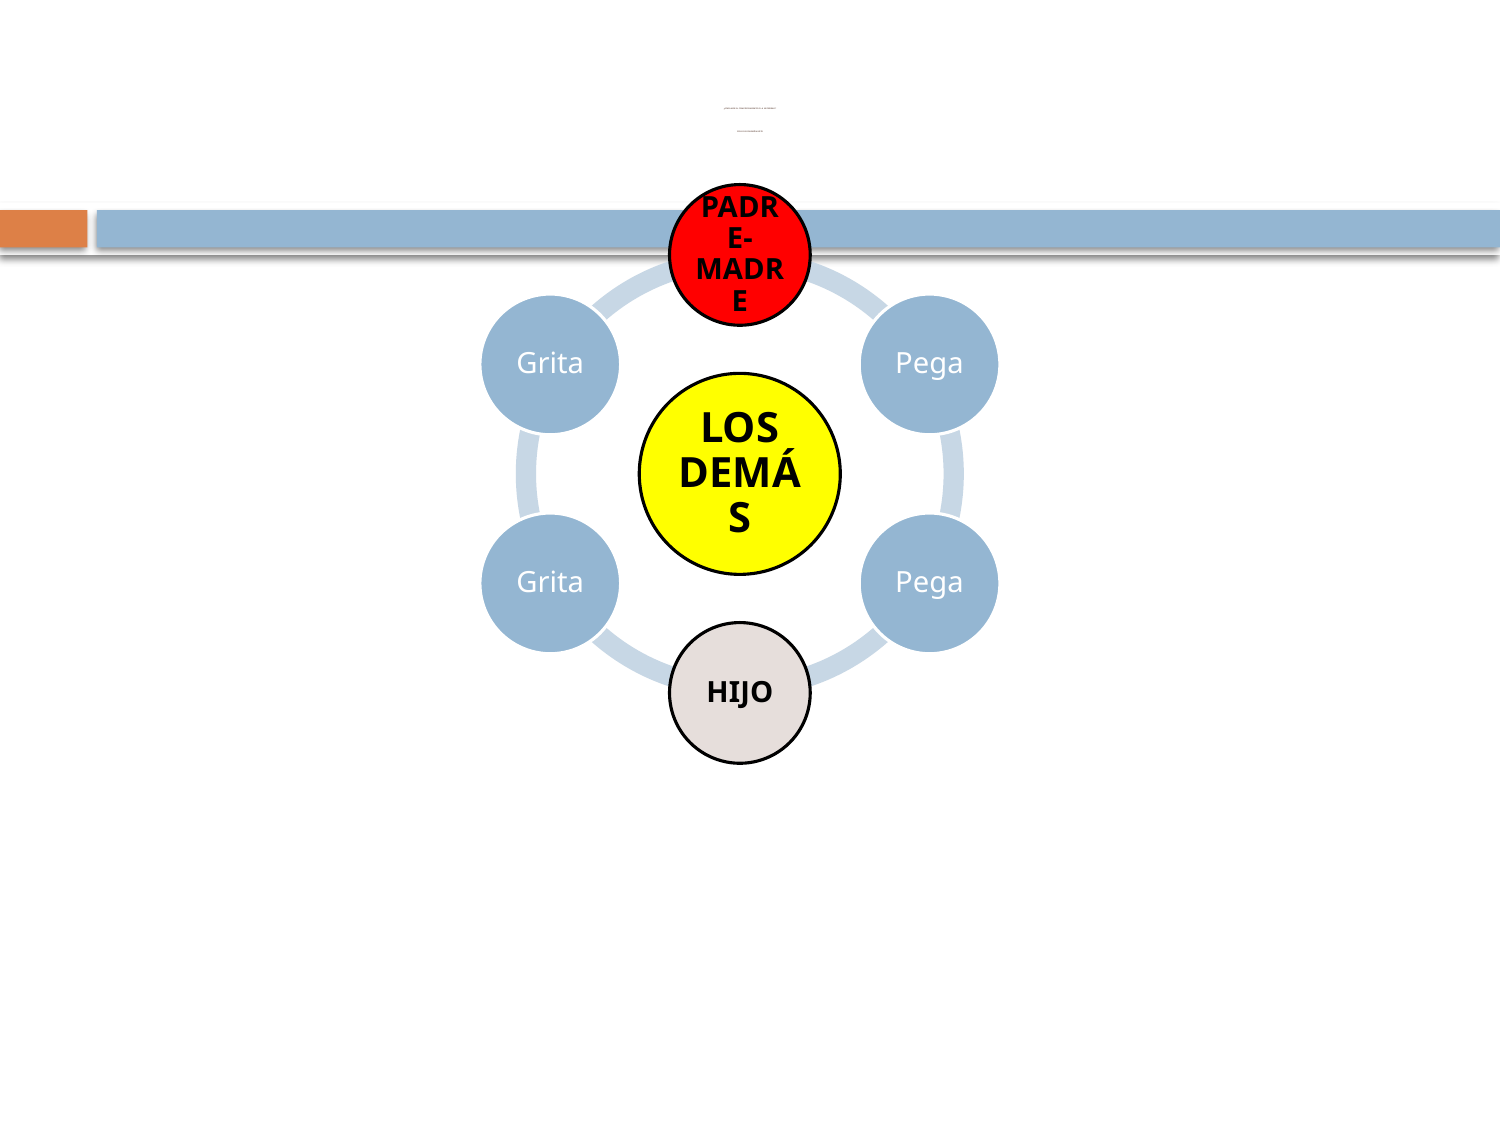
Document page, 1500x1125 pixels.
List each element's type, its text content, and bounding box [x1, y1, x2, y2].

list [64, 184, 1416, 764]
title ¿ATACAMOS EL COMPORTAMIENTO O LA NECESIDAD? CICLO DE CONEXIÓN ROTO [75, 45, 1425, 173]
